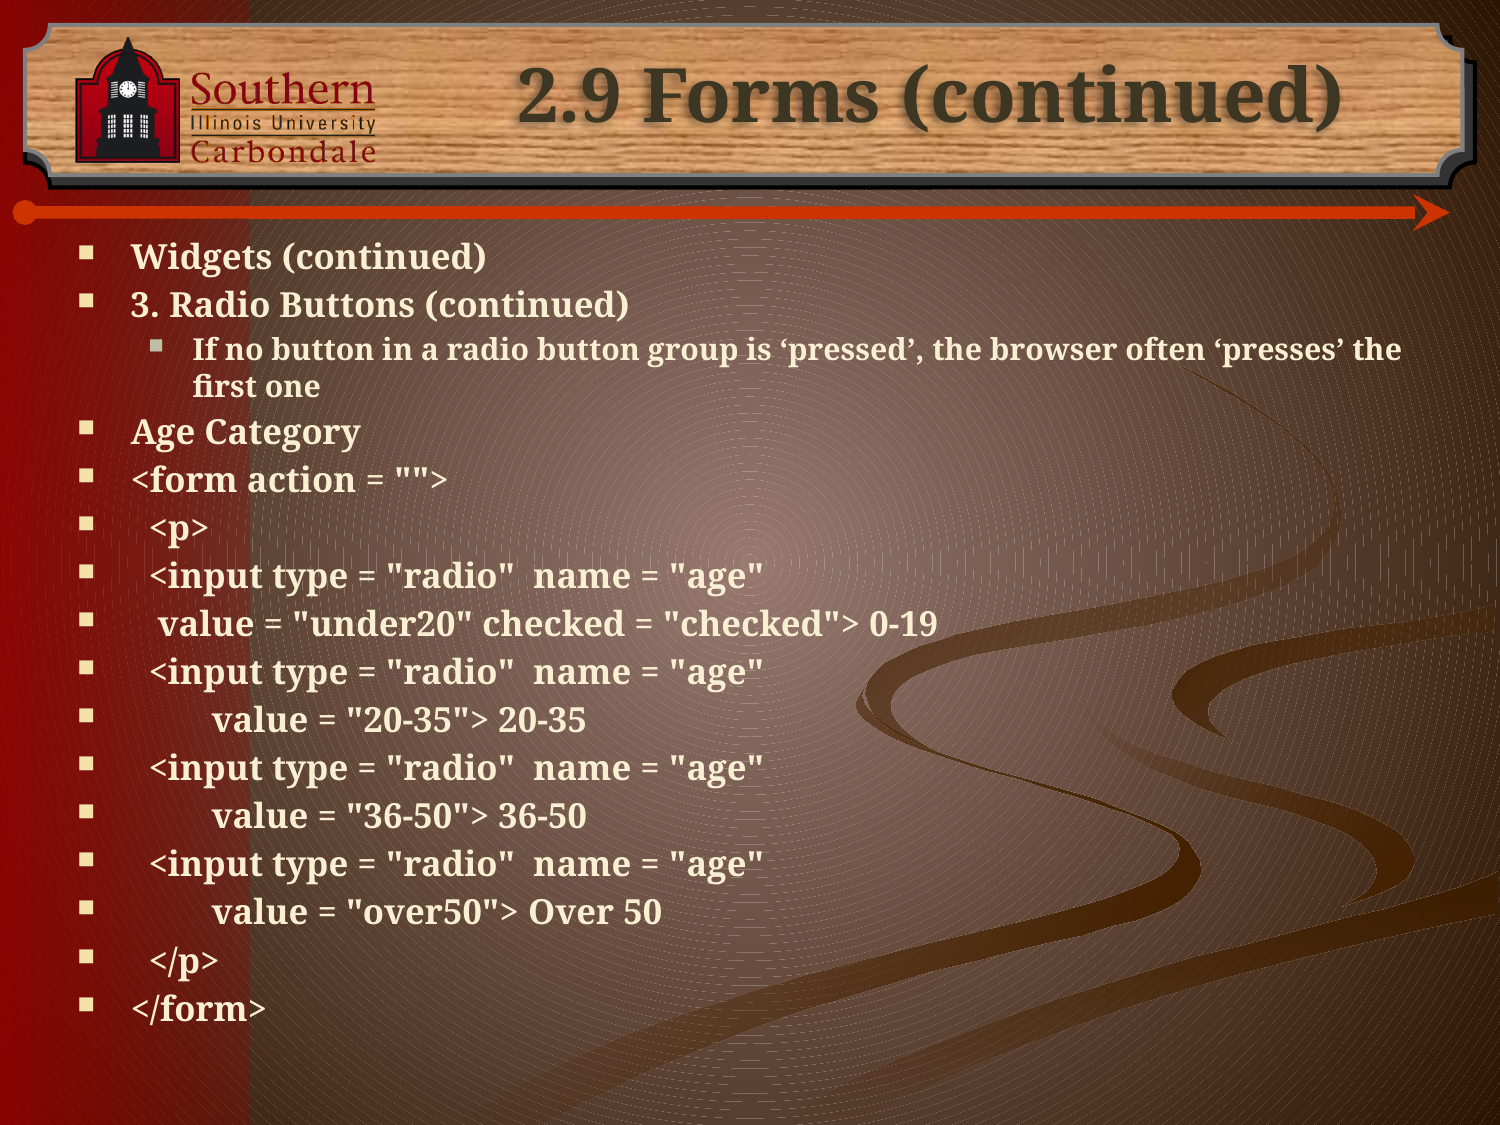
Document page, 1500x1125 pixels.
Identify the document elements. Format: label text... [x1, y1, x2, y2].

title 2.9 Forms (continued) [399, 24, 1463, 176]
list Widgets (continued) 3. Radio Buttons (continued) If no button in a radio button group is ‘pressed’, the browser often ‘presses’ the first one Age Category <form action = ""> <p> <input type = "radio" name = "age" value = "under20" checked = "checked"> 0-19 <input type = "radio" name = "age" value = "20-35"> 20-35 <input type = "radio" name = "age" value = "36-50"> 36-50 <input type = "radio" name = "age" value = "over50"> Over 50 </p> </form> [62, 224, 1438, 1038]
picture [28, 28, 399, 172]
